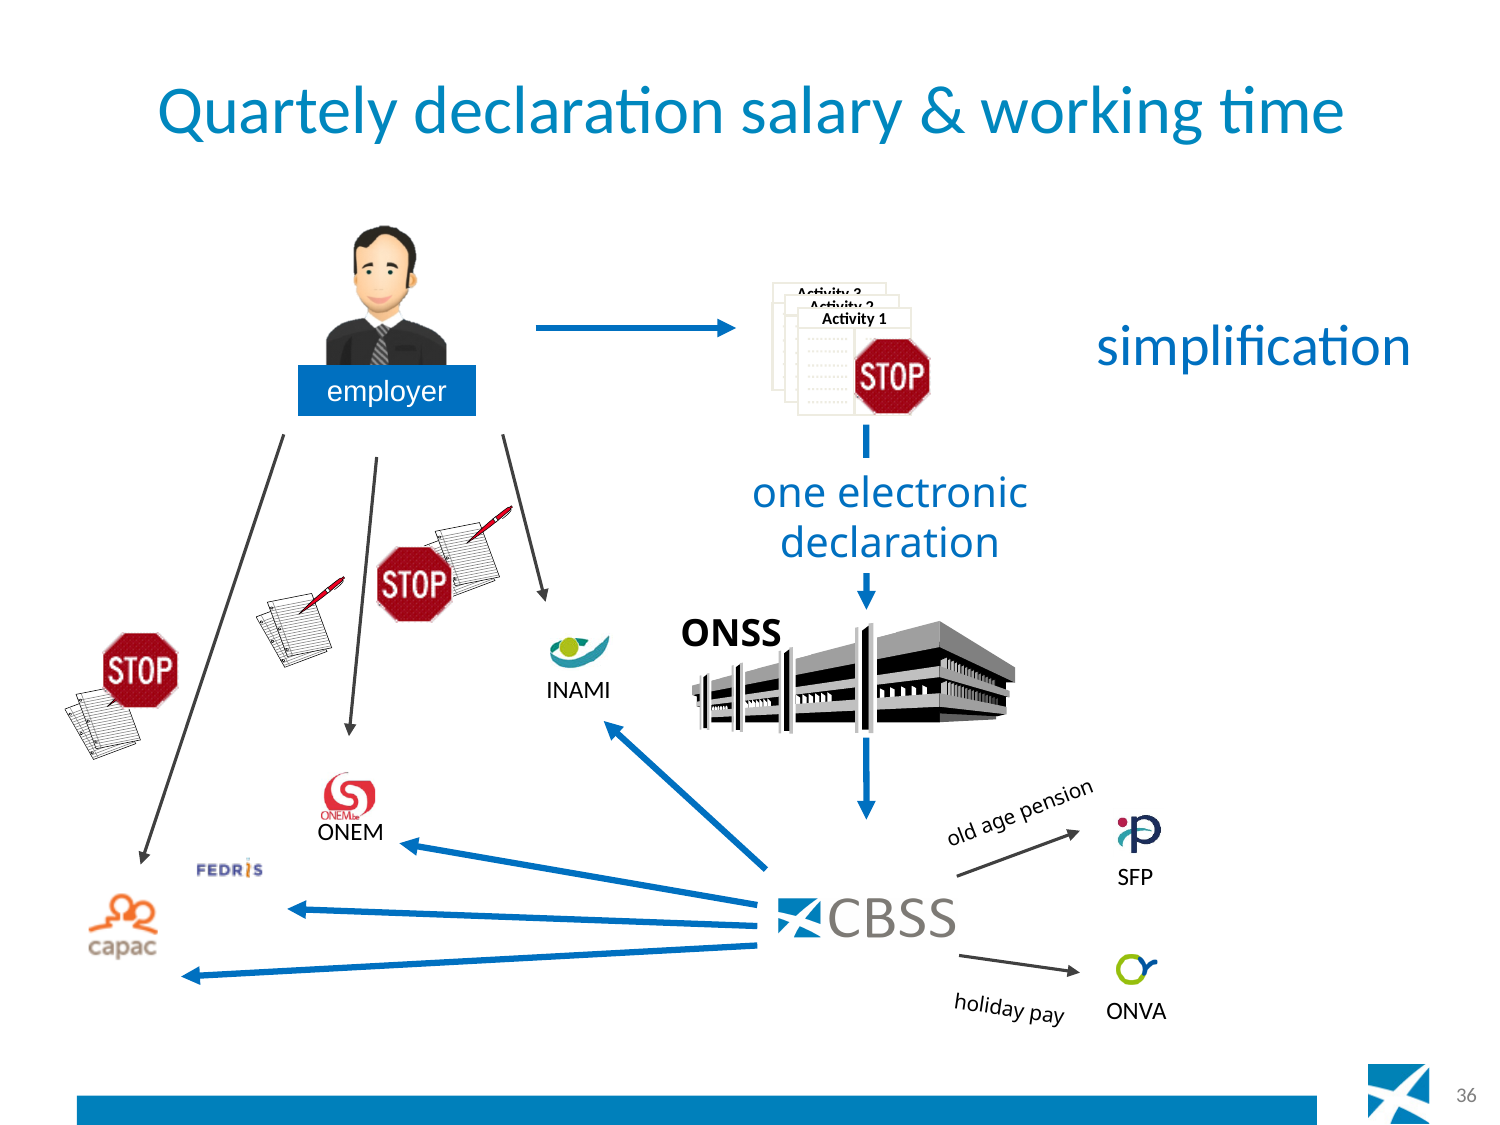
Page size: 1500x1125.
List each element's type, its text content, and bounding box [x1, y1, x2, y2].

slide_number 36 [1368, 1064, 1492, 1125]
picture [194, 834, 266, 906]
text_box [64, 210, 1436, 1033]
picture [1113, 807, 1164, 858]
title Quartely declaration salary & working time [76, 30, 1427, 183]
picture [70, 881, 184, 975]
